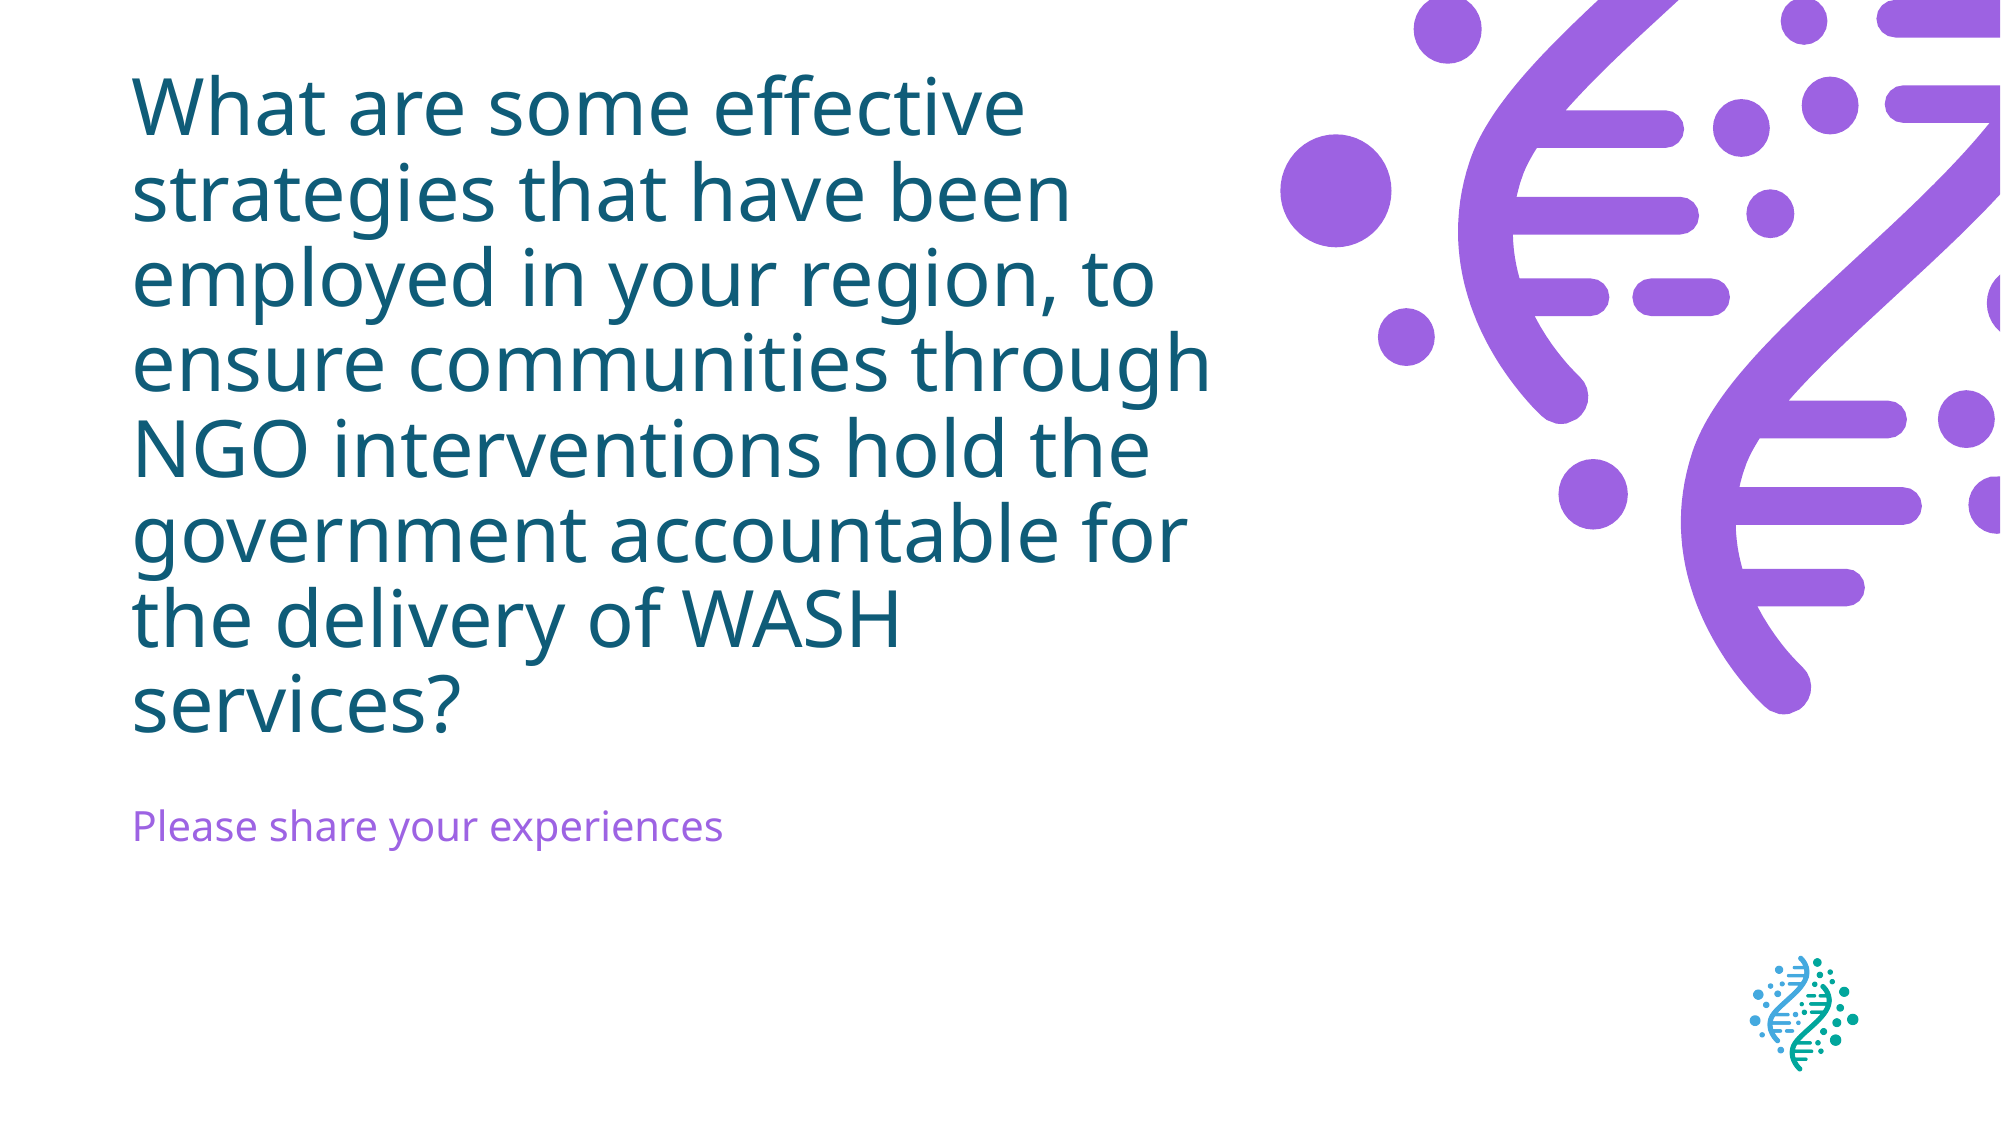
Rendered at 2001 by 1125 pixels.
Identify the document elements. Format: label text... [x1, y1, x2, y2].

list Please share your experiences [116, 797, 1180, 880]
picture [1749, 954, 1859, 1073]
title What are some effective strategies that have been employed in your region, to ensure communities through NGO interventions hold the government accountable for the delivery of WASH services? [116, 59, 1231, 775]
